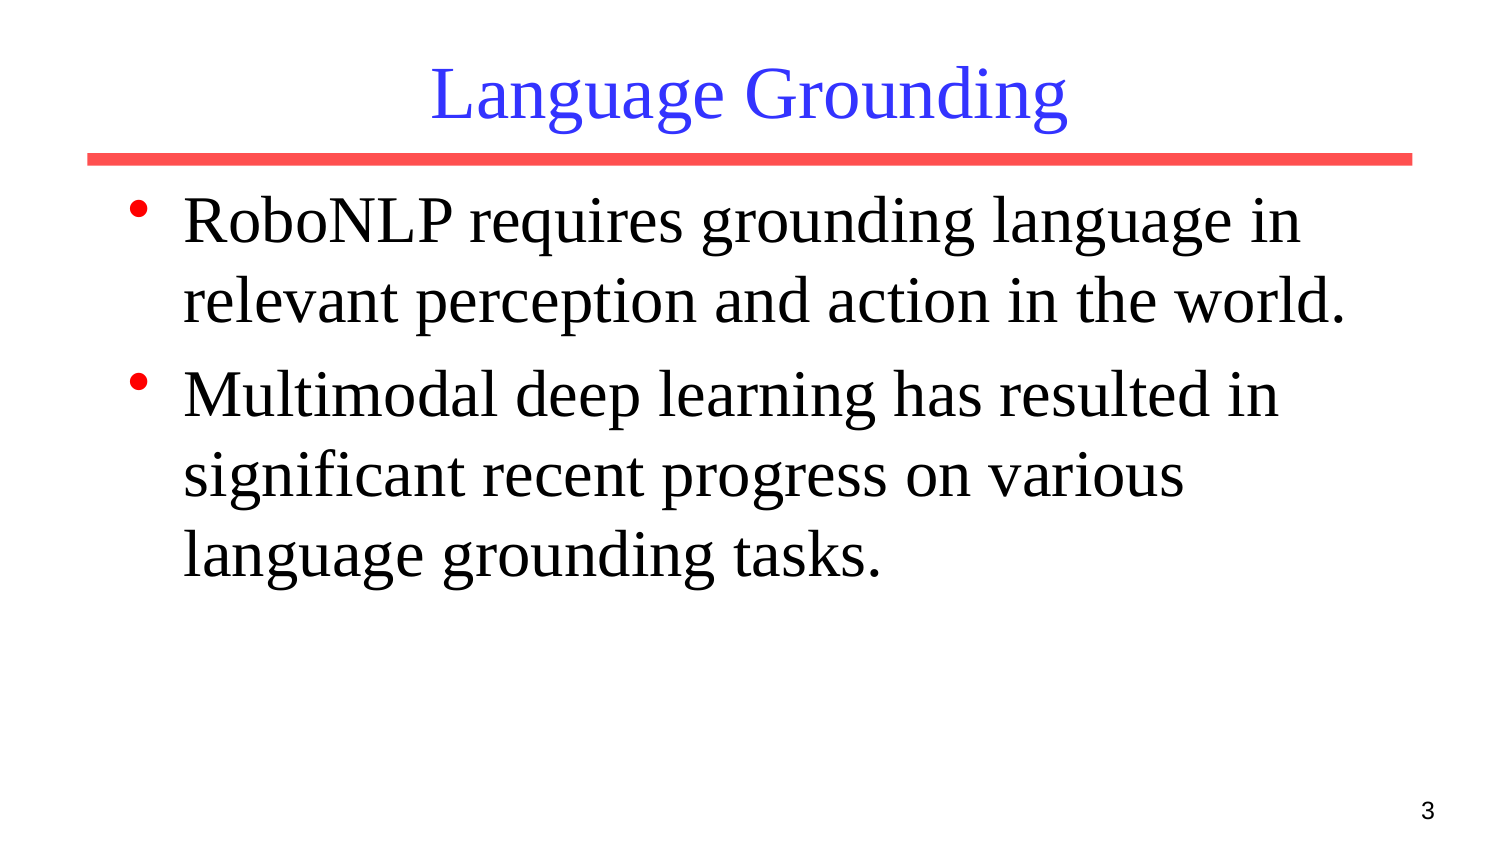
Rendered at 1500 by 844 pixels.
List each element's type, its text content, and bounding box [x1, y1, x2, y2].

slide_number 3 [1137, 787, 1451, 844]
title Language Grounding [112, 27, 1388, 151]
list RoboNLP requires grounding language in relevant perception and action in the world. Multimodal deep learning has resulted in significant recent progress on various language grounding tasks. [112, 168, 1388, 746]
